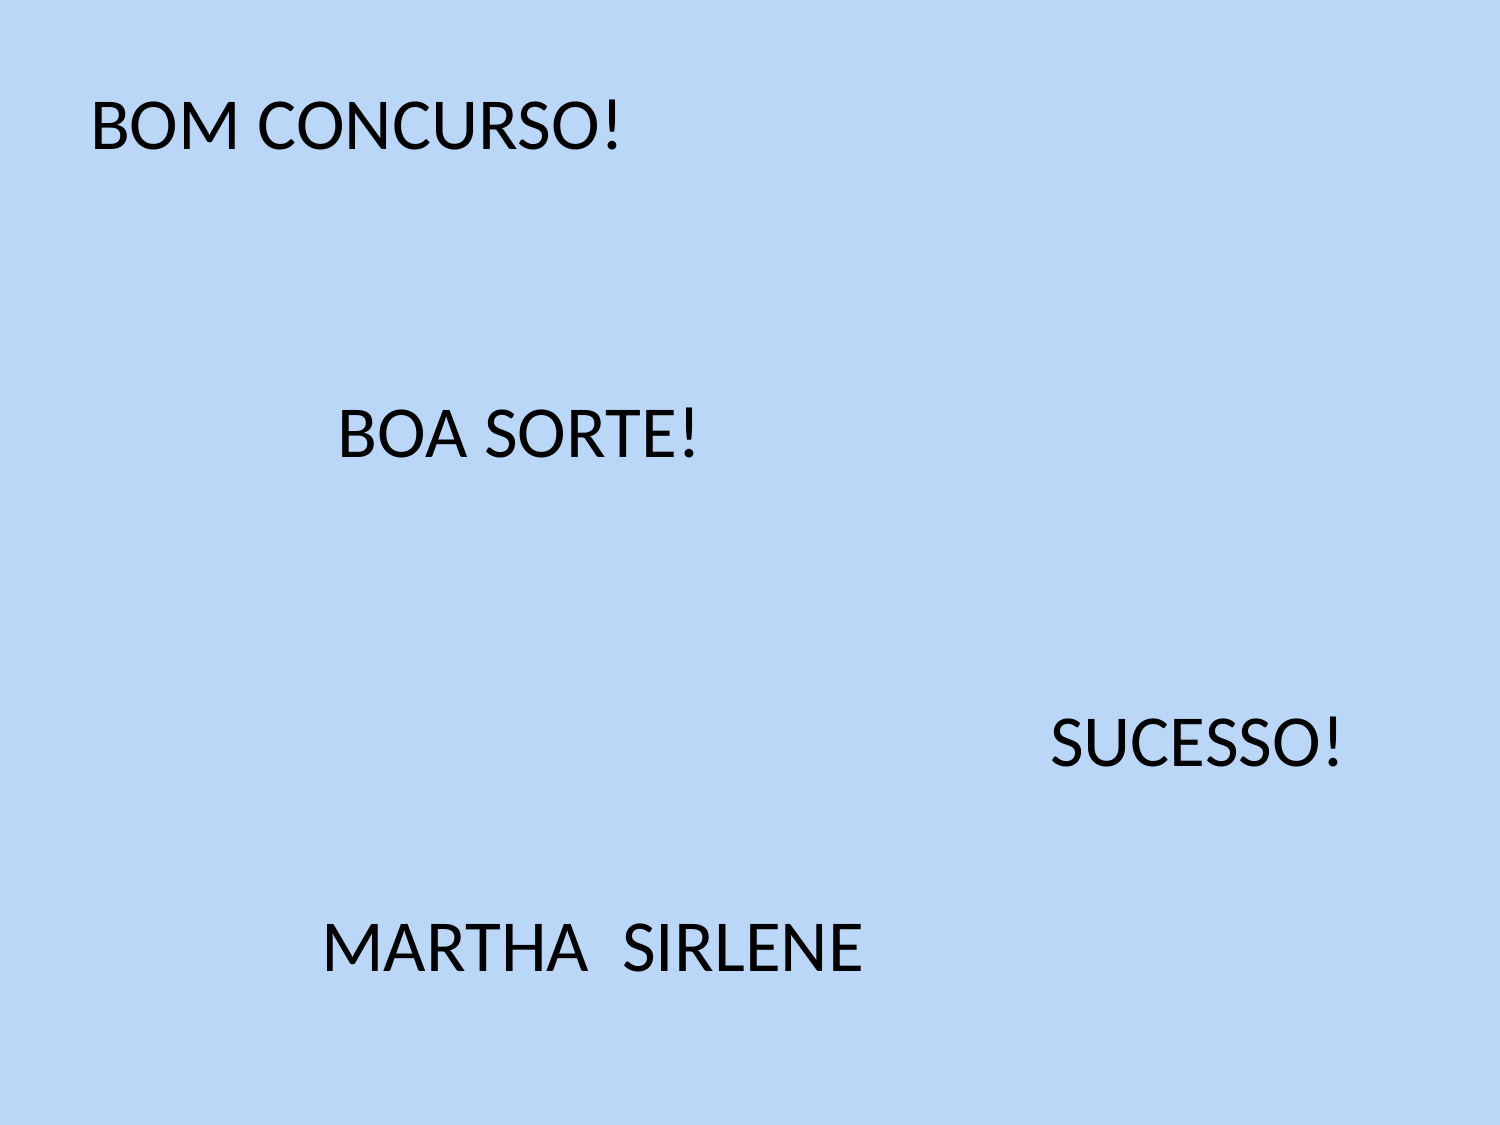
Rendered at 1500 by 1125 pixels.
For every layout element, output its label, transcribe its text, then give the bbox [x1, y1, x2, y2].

list BOM CONCURSO! BOA SORTE! SUCESSO! MARTHA SIRLENE [75, 68, 1425, 1005]
